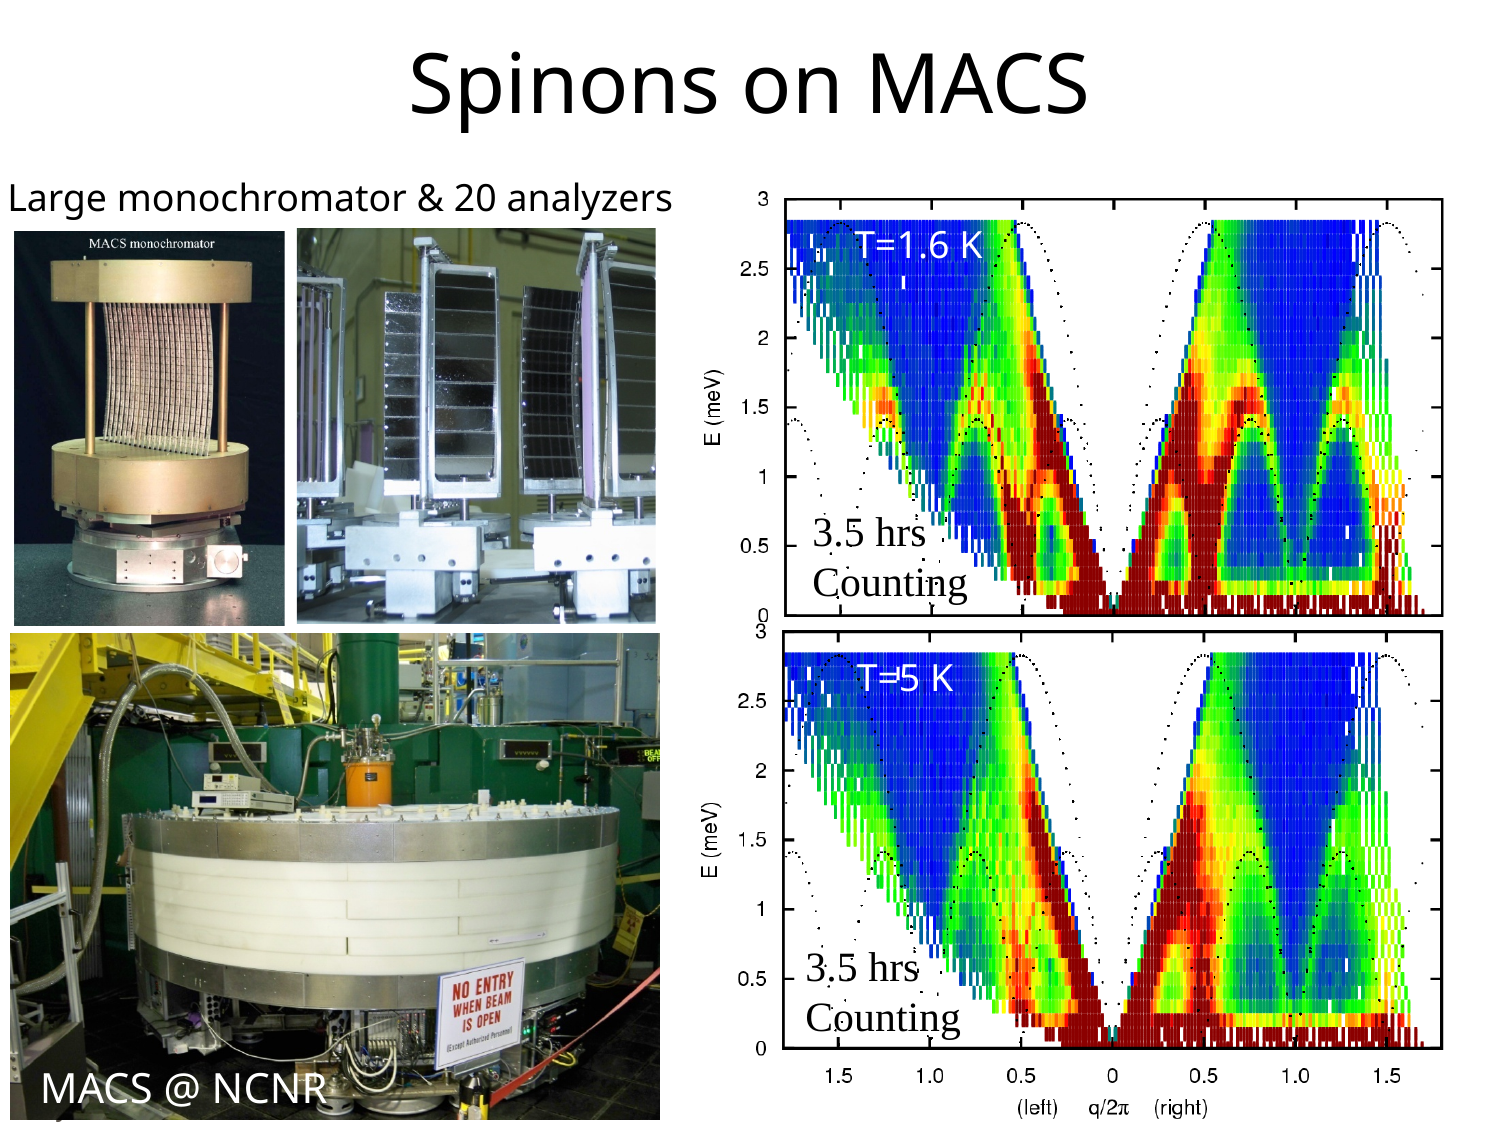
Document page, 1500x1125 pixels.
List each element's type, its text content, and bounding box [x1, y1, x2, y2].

text_box Large monochromator & 20 analyzers [0, 166, 689, 227]
picture [13, 231, 285, 626]
picture [296, 228, 657, 624]
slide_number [0, 1054, 7, 1125]
title Spinons on MACS [0, 0, 1500, 149]
picture [695, 186, 1452, 1125]
picture [10, 632, 660, 1120]
